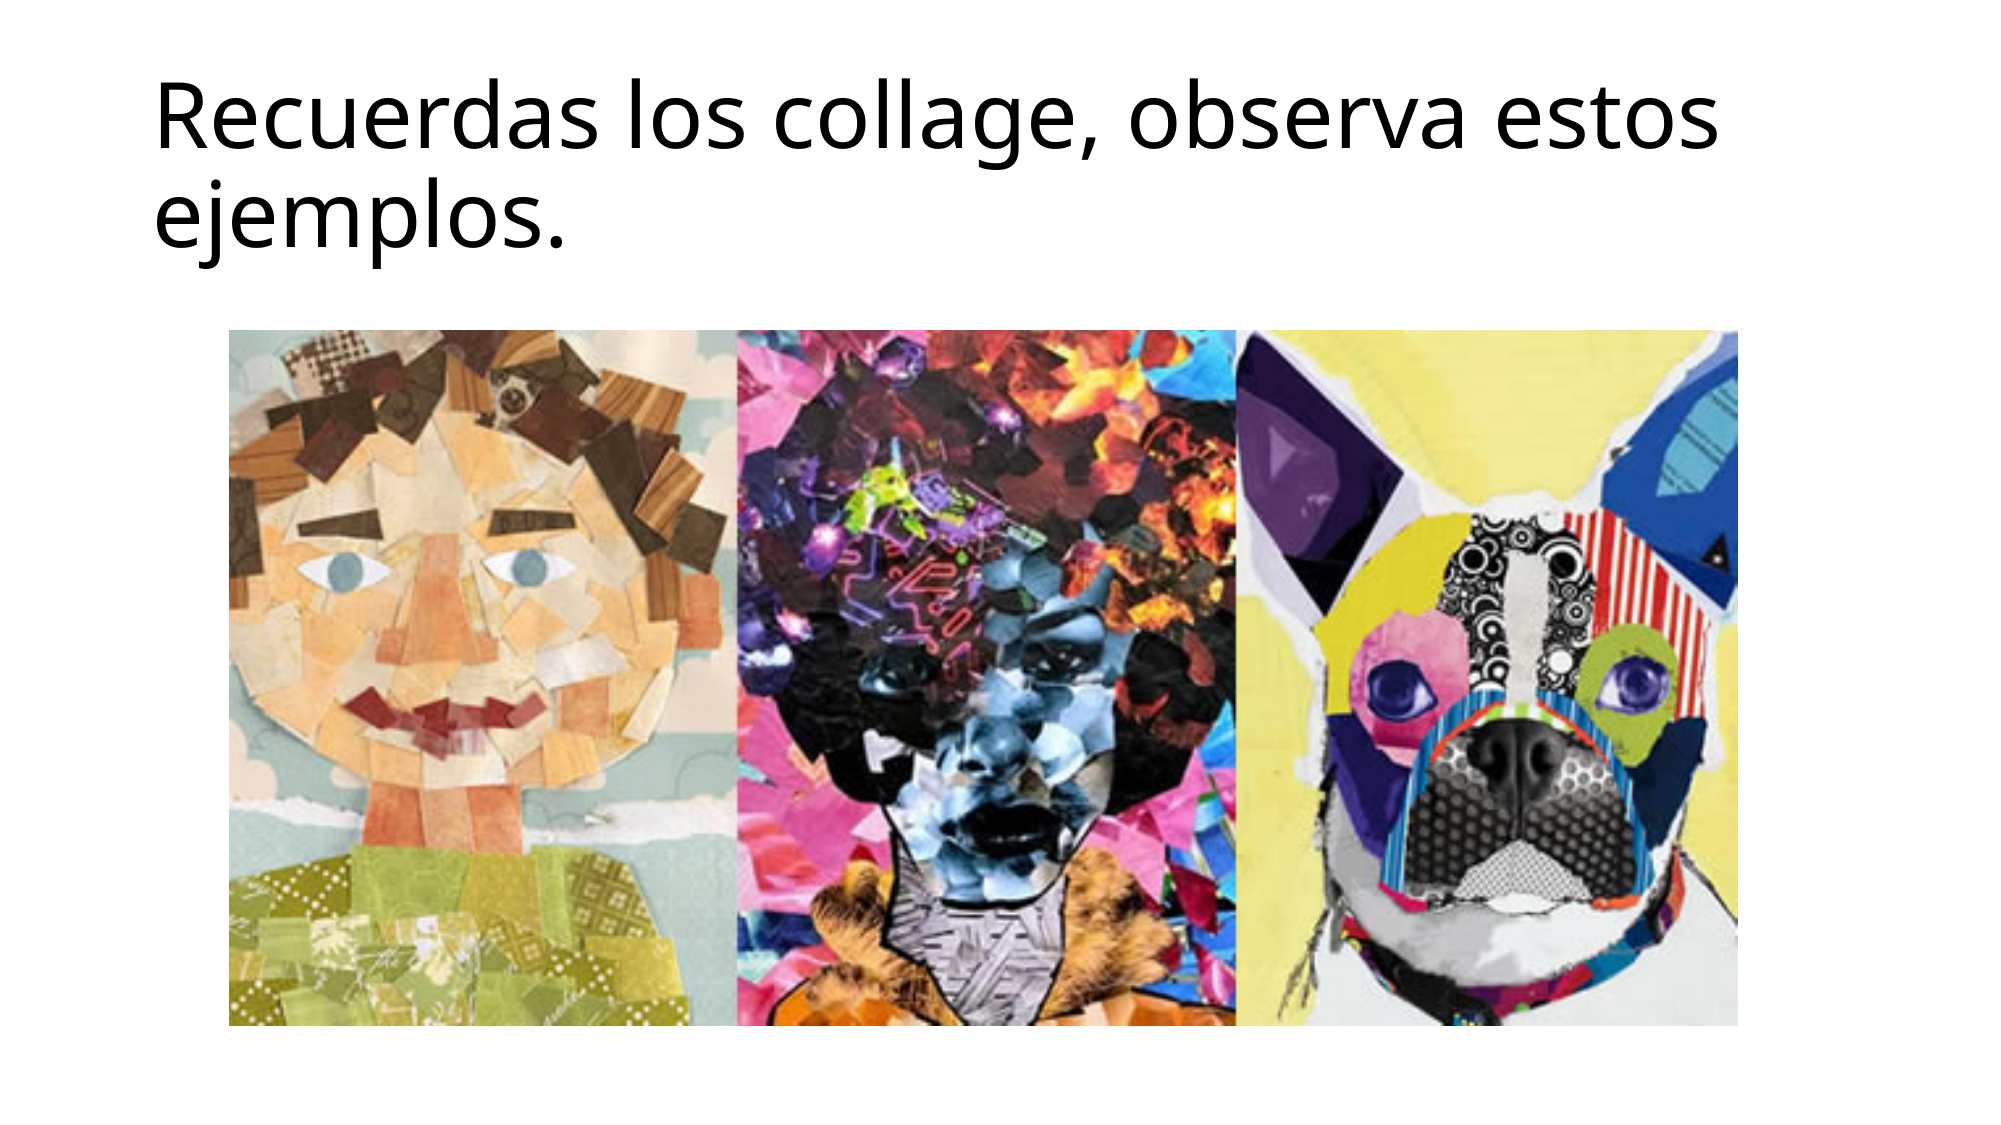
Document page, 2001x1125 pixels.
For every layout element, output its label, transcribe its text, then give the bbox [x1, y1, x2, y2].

title Recuerdas los collage, observa estos ejemplos. [137, 59, 1863, 278]
picture [228, 330, 1738, 1026]
